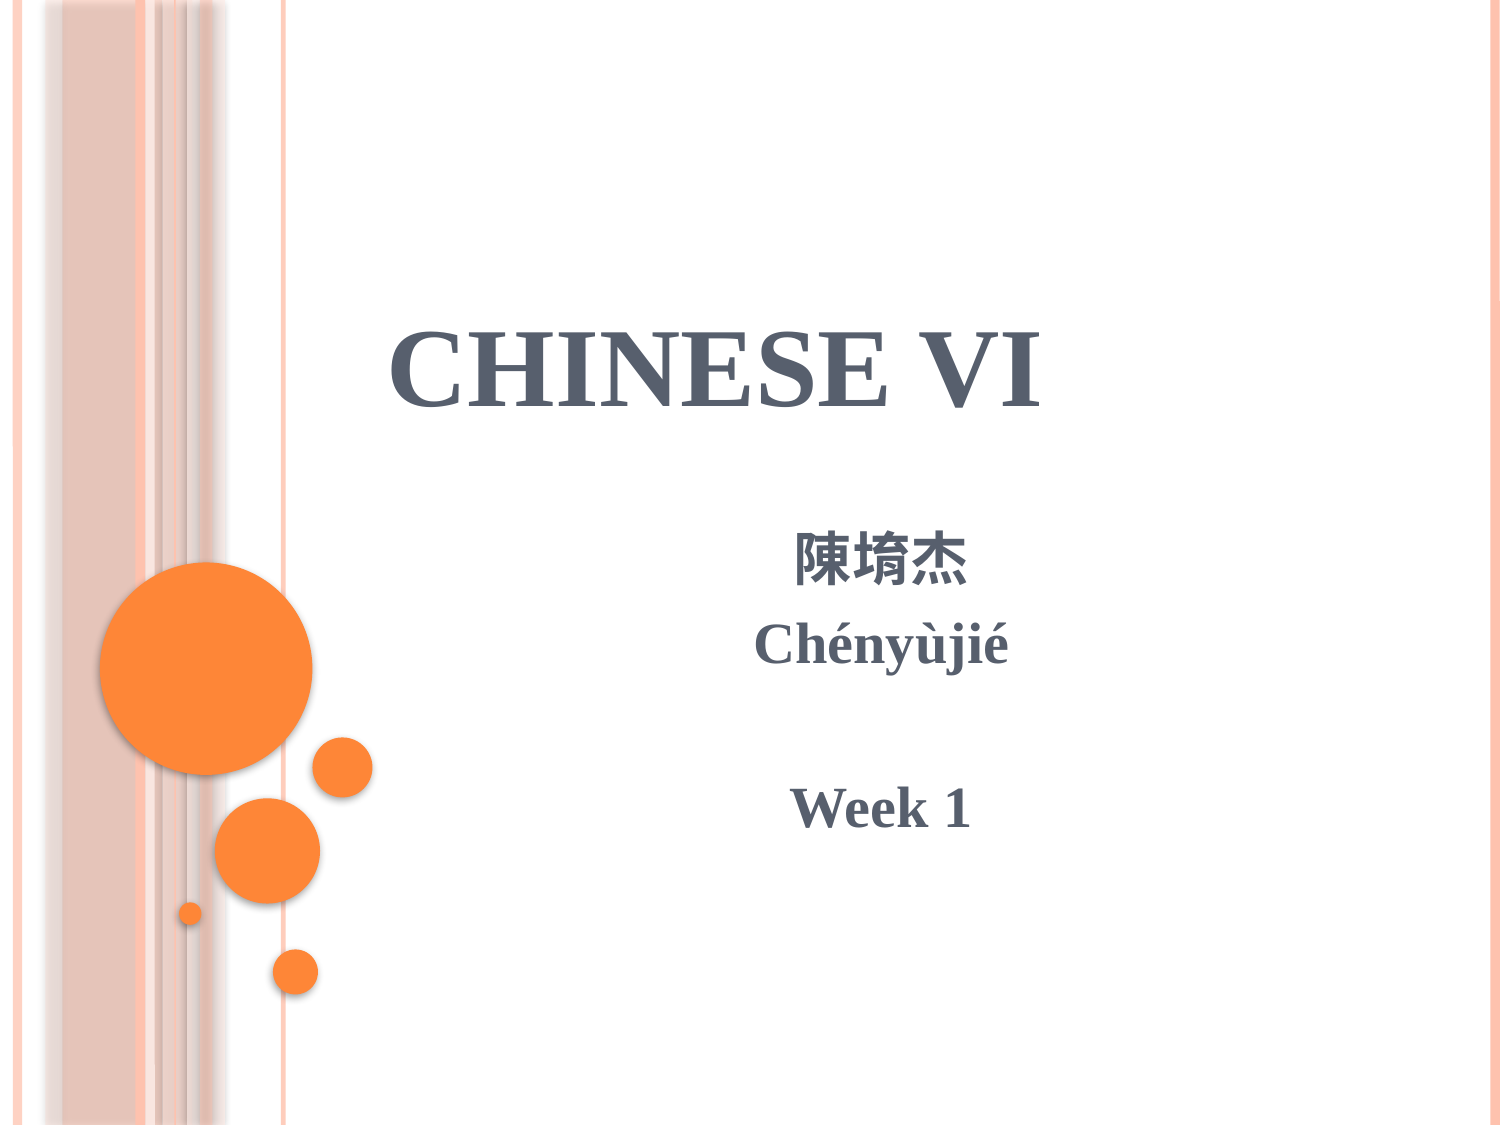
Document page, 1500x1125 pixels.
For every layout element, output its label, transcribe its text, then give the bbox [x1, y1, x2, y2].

subtitle 陳堉杰 Chényùjié Week 1 [375, 515, 1388, 1046]
title Chinese VI [371, 125, 1385, 437]
